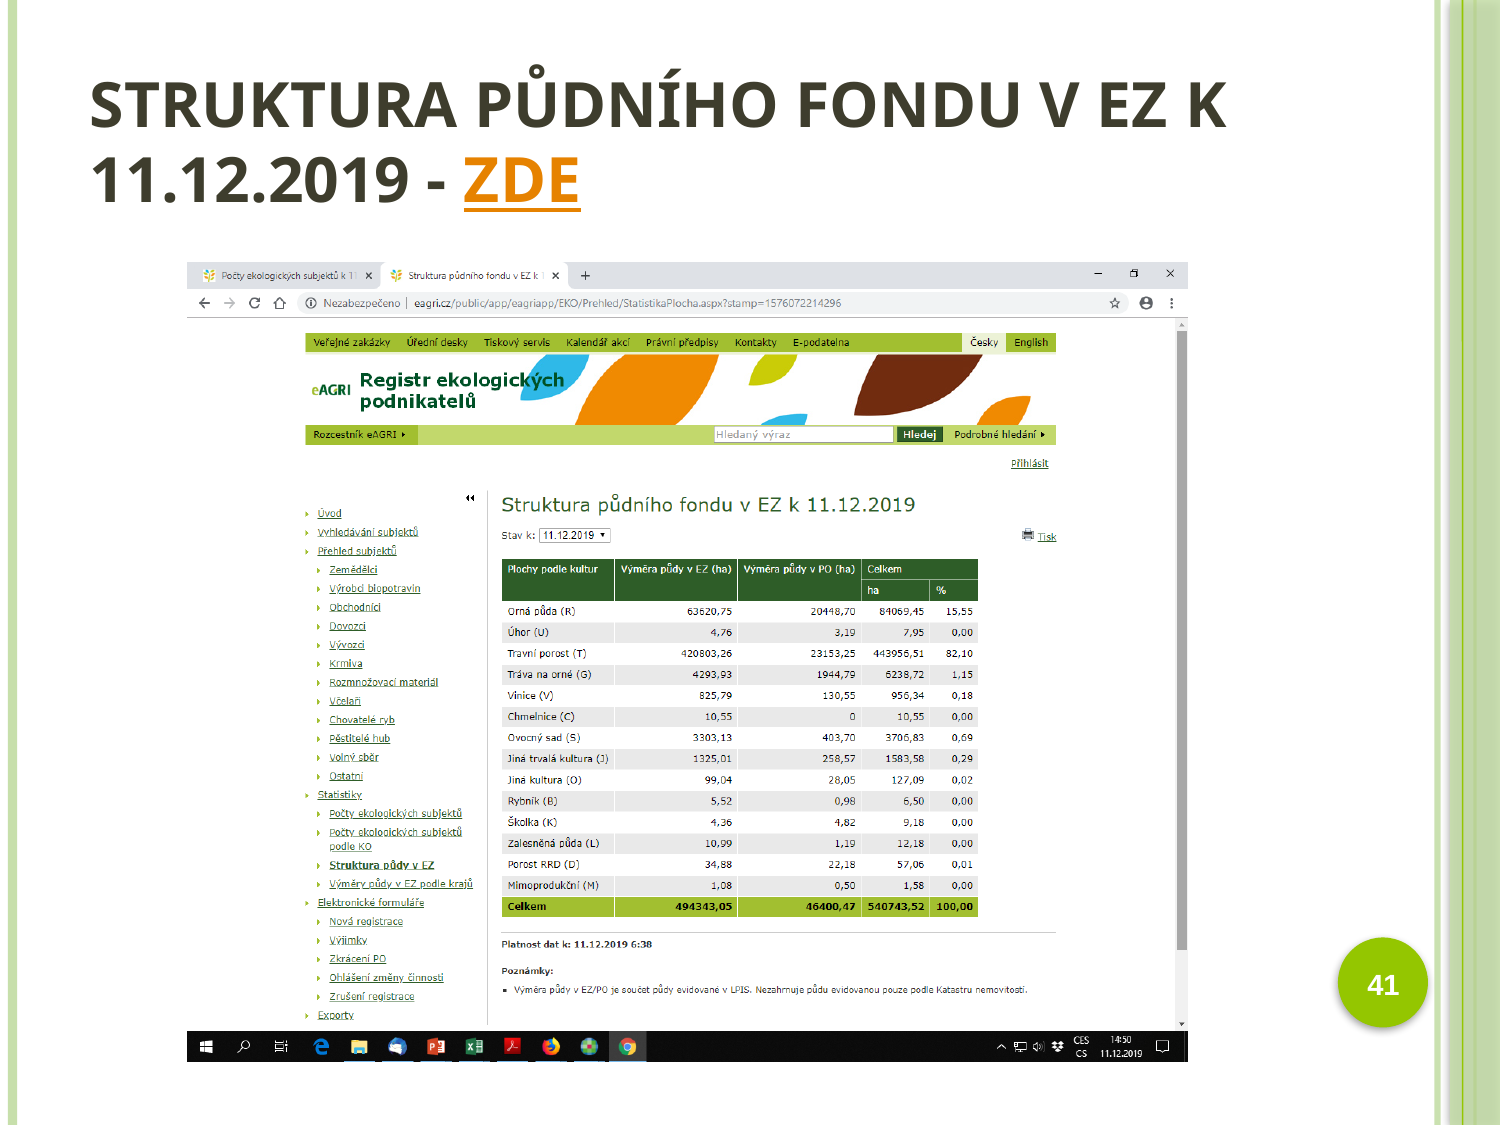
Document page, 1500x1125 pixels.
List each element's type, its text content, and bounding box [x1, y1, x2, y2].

title Struktura půdního fondu v EZ k 11.12.2019 - zde [75, 45, 1300, 233]
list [187, 261, 1188, 1063]
slide_number 41 [1333, 940, 1434, 1027]
